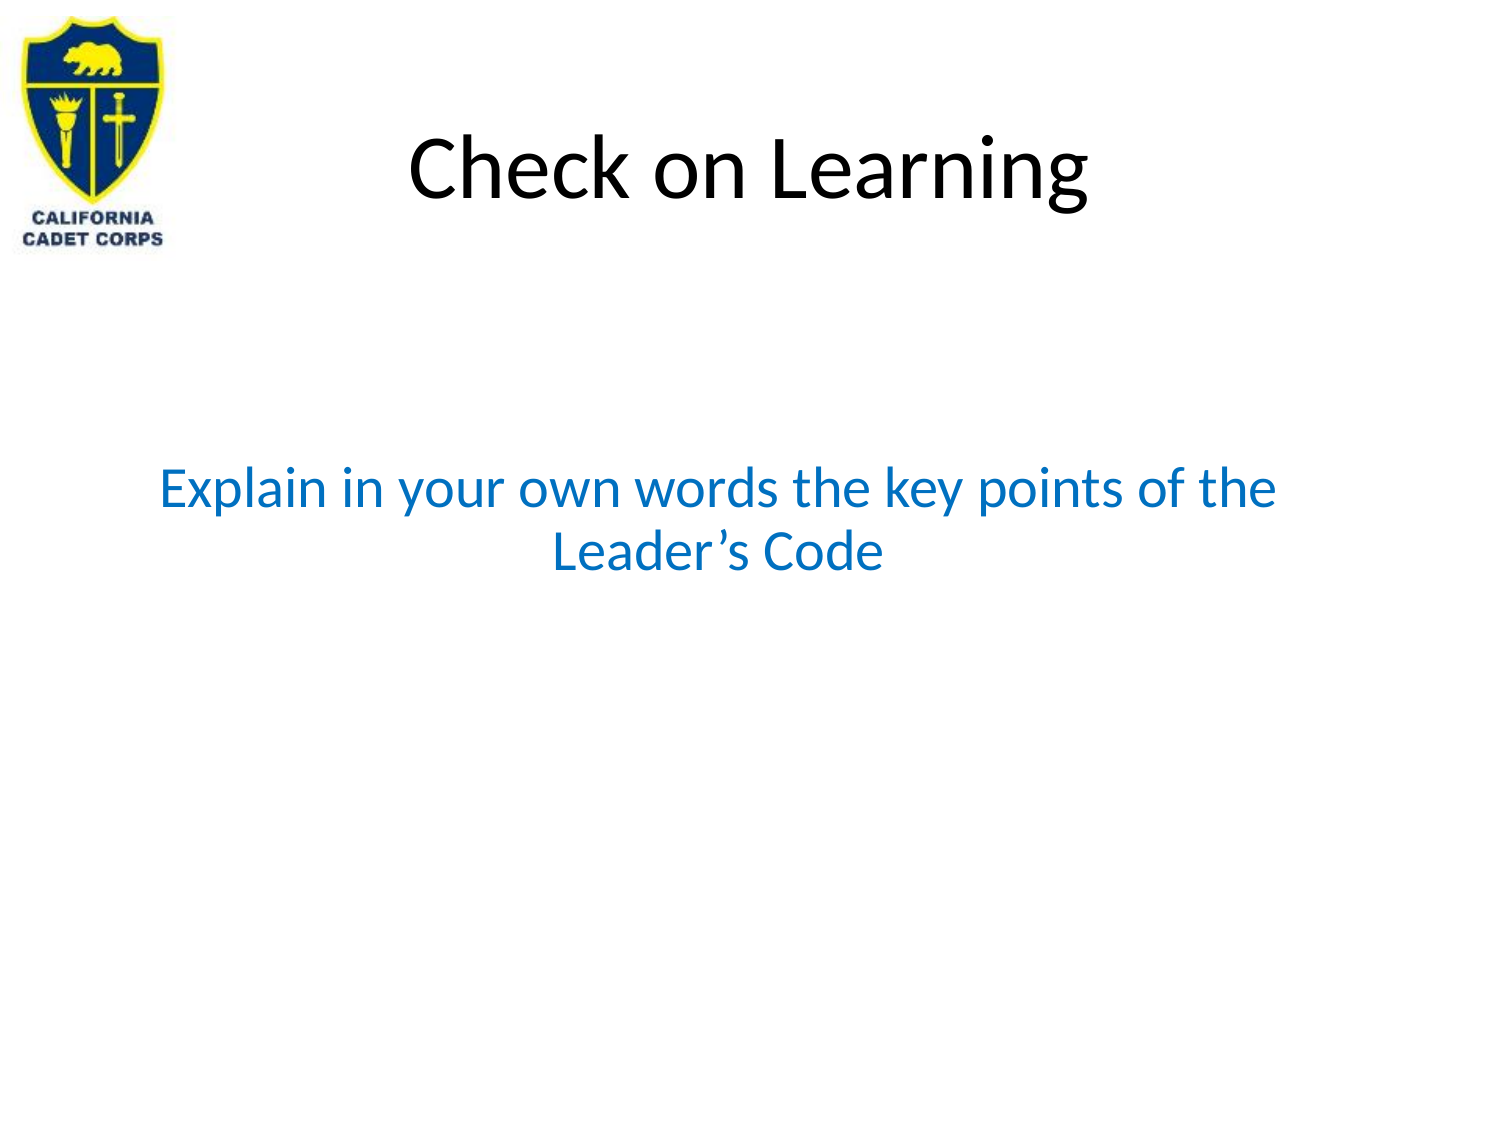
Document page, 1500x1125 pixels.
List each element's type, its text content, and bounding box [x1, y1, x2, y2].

list Explain in your own words the key points of the Leader’s Code [112, 450, 1325, 625]
picture [0, 16, 186, 261]
title Check on Learning [103, 59, 1397, 278]
